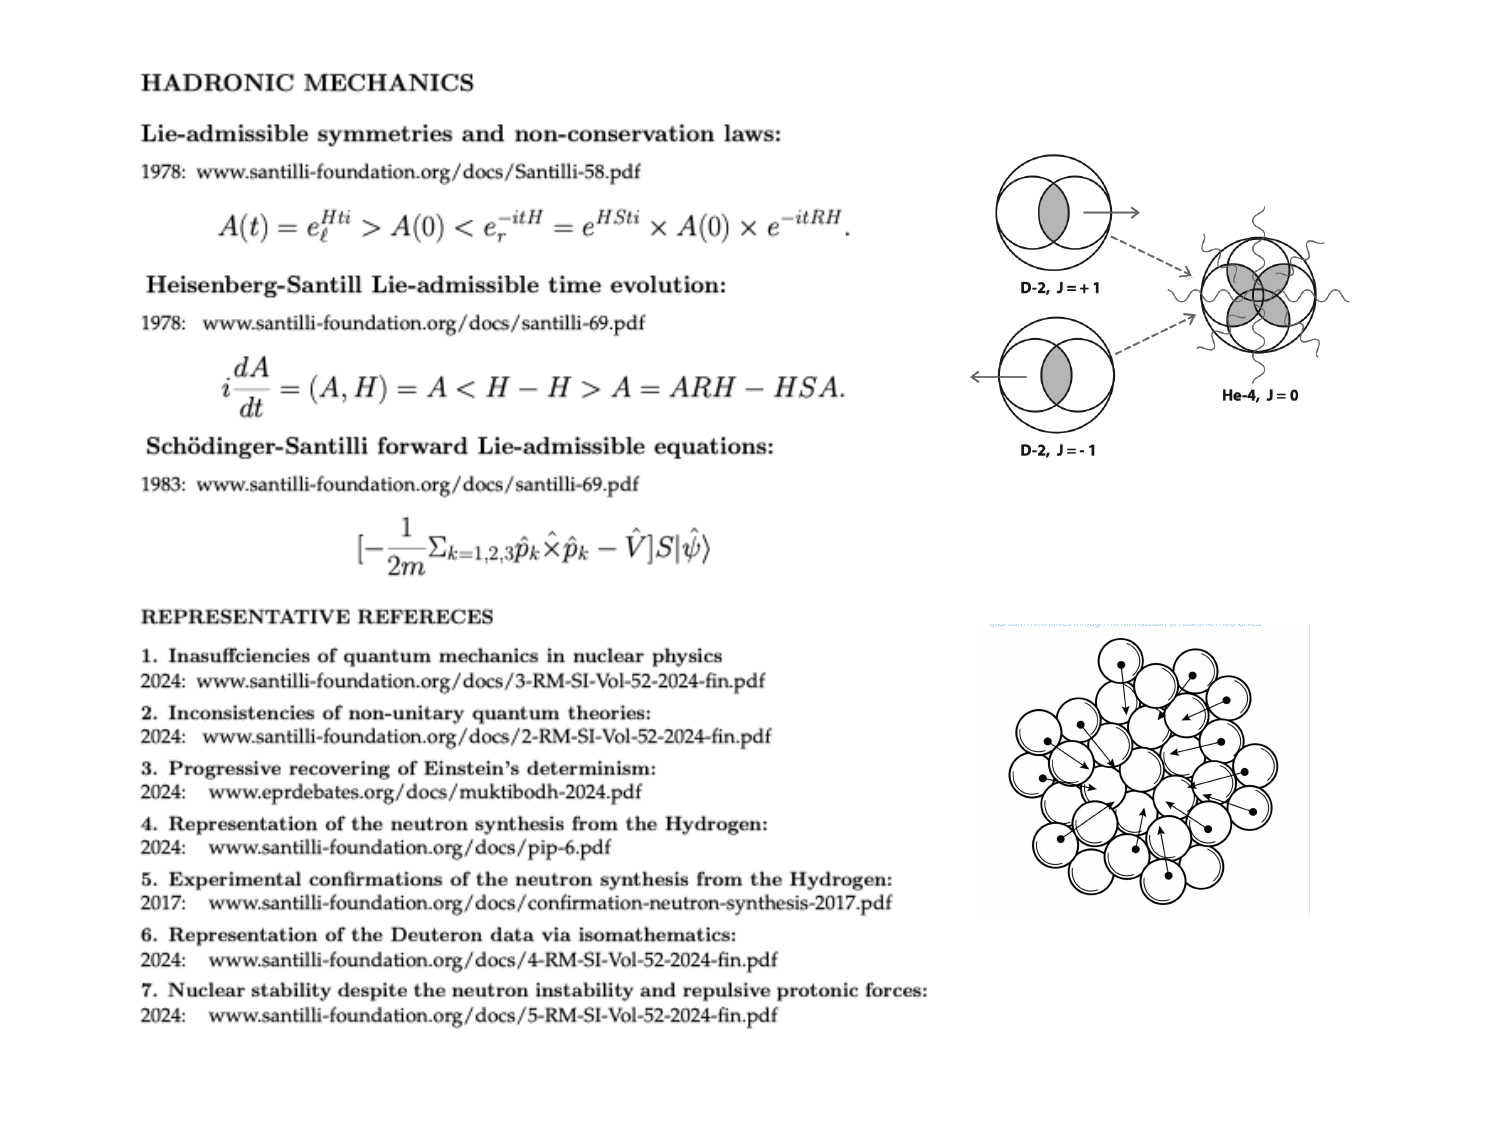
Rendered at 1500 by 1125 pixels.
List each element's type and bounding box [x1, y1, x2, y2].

picture [1052, 623, 1310, 915]
list [25, 0, 1052, 1125]
picture [1052, 119, 1384, 484]
